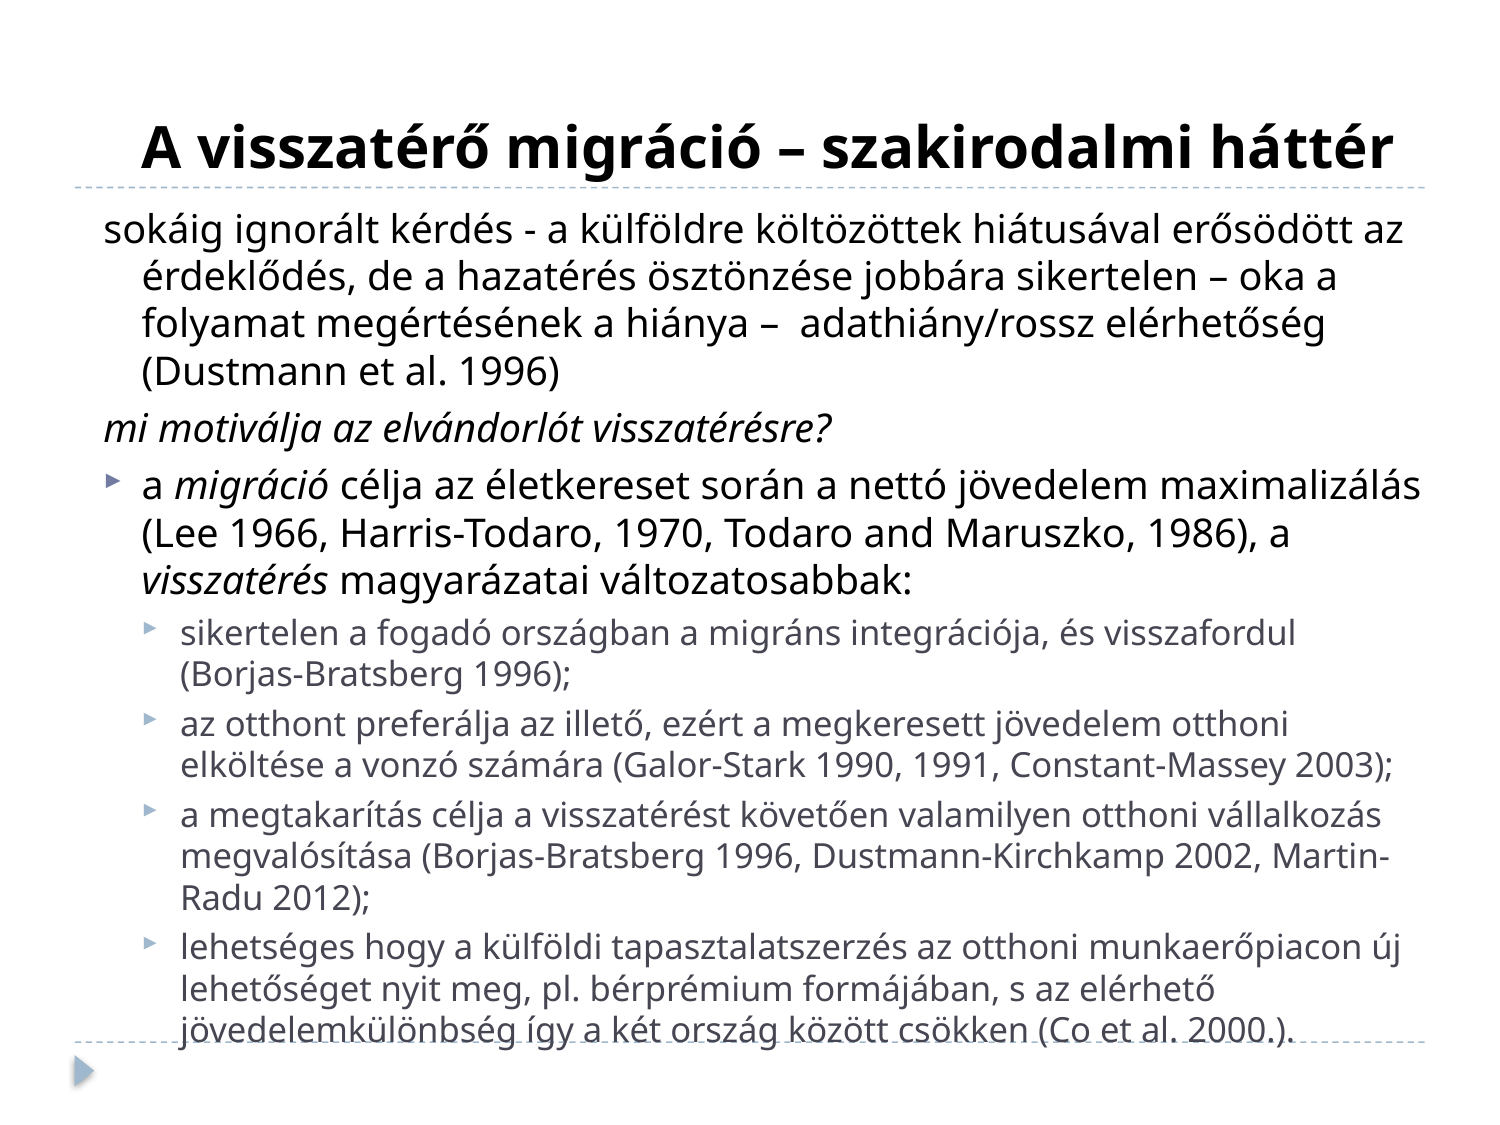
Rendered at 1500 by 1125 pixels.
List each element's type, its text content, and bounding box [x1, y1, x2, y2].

list sokáig ignorált kérdés - a külföldre költözöttek hiátusával erősödött az érdeklődés, de a hazatérés ösztönzése jobbára sikertelen – oka a folyamat megértésének a hiánya – adathiány/rossz elérhetőség (Dustmann et al. 1996) mi motiválja az elvándorlót visszatérésre? a migráció célja az életkereset során a nettó jövedelem maximalizálás (Lee 1966, Harris-Todaro, 1970, Todaro and Maruszko, 1986), a visszatérés magyarázatai változatosabbak: sikertelen a fogadó országban a migráns integrációja, és visszafordul (Borjas-Bratsberg 1996); az otthont preferálja az illető, ezért a megkeresett jövedelem otthoni elköltése a vonzó számára (Galor-Stark 1990, 1991, Constant-Massey 2003); a megtakarítás célja a visszatérést követően valamilyen otthoni vállalkozás megvalósítása (Borjas-Bratsberg 1996, Dustmann-Kirchkamp 2002, Martin-Radu 2012); lehetséges hogy a külföldi tapasztalatszerzés az otthoni munkaerőpiacon új lehetőséget nyit meg, pl. bérprémium formájában, s az elérhető jövedelemkülönbség így a két ország között csökken (Co et al. 2000.). [88, 196, 1439, 1059]
title A visszatérő migráció – szakirodalmi háttér [75, 24, 1425, 188]
